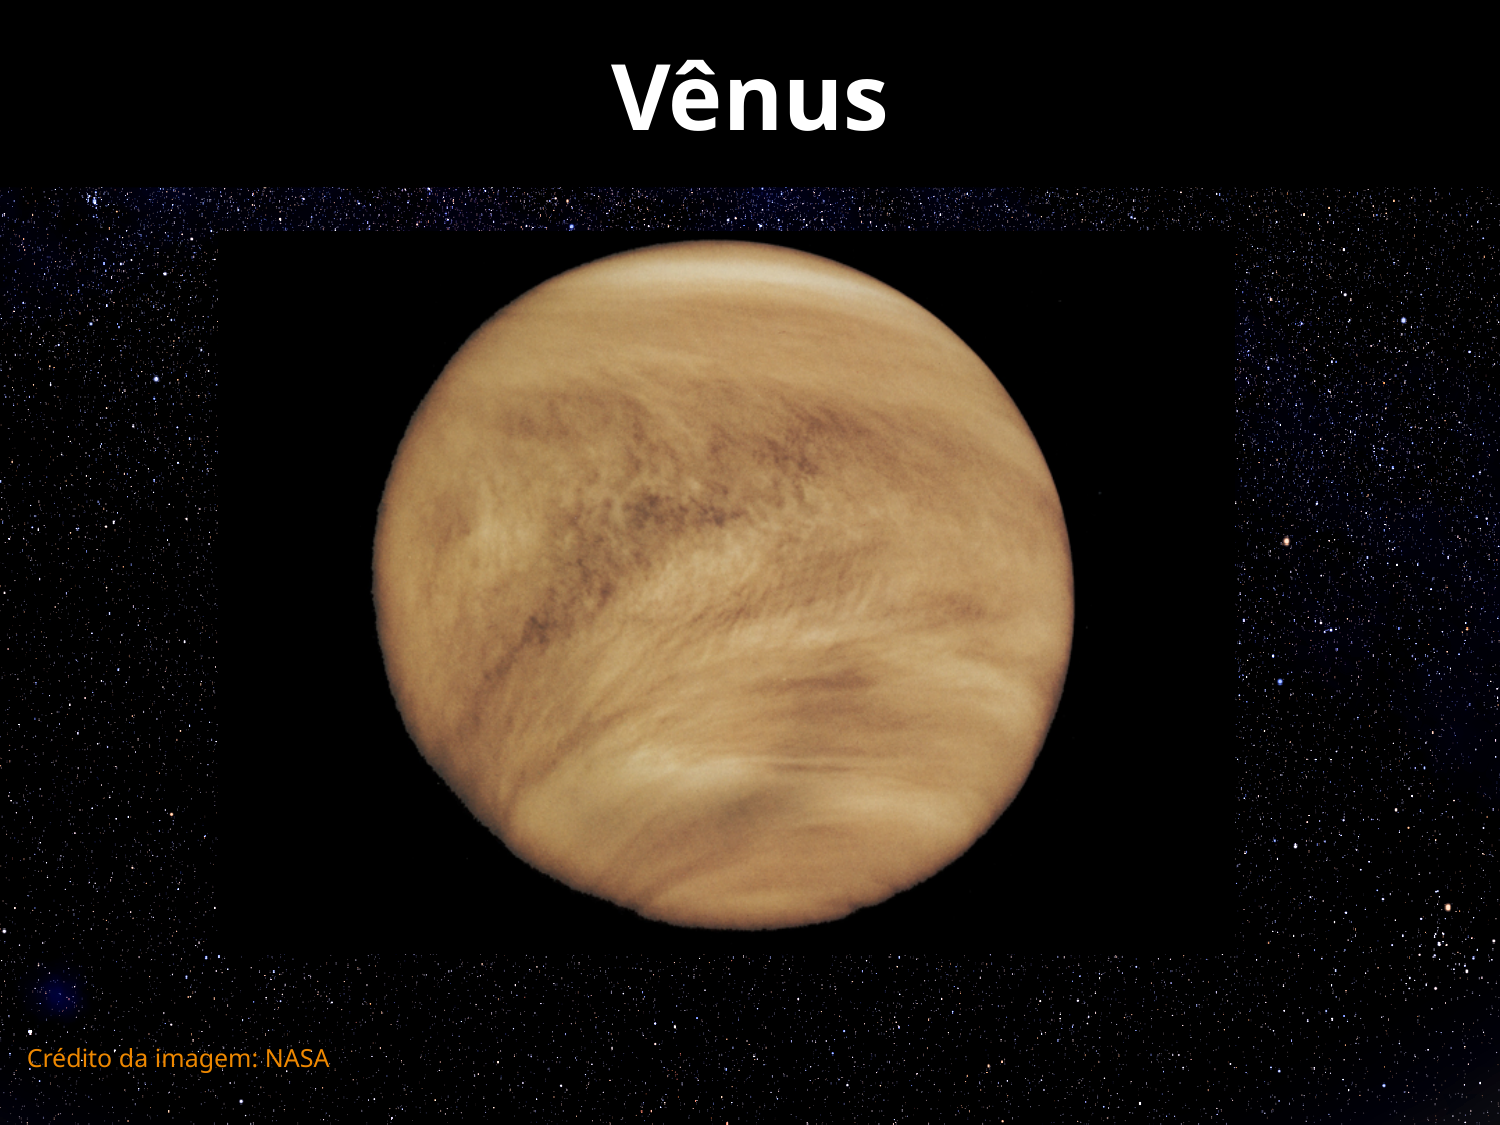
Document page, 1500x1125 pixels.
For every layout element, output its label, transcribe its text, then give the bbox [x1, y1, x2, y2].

title Vênus [0, 0, 1500, 188]
text_box Crédito da imagem: NASA [12, 1035, 346, 1080]
picture [0, 188, 1500, 1125]
